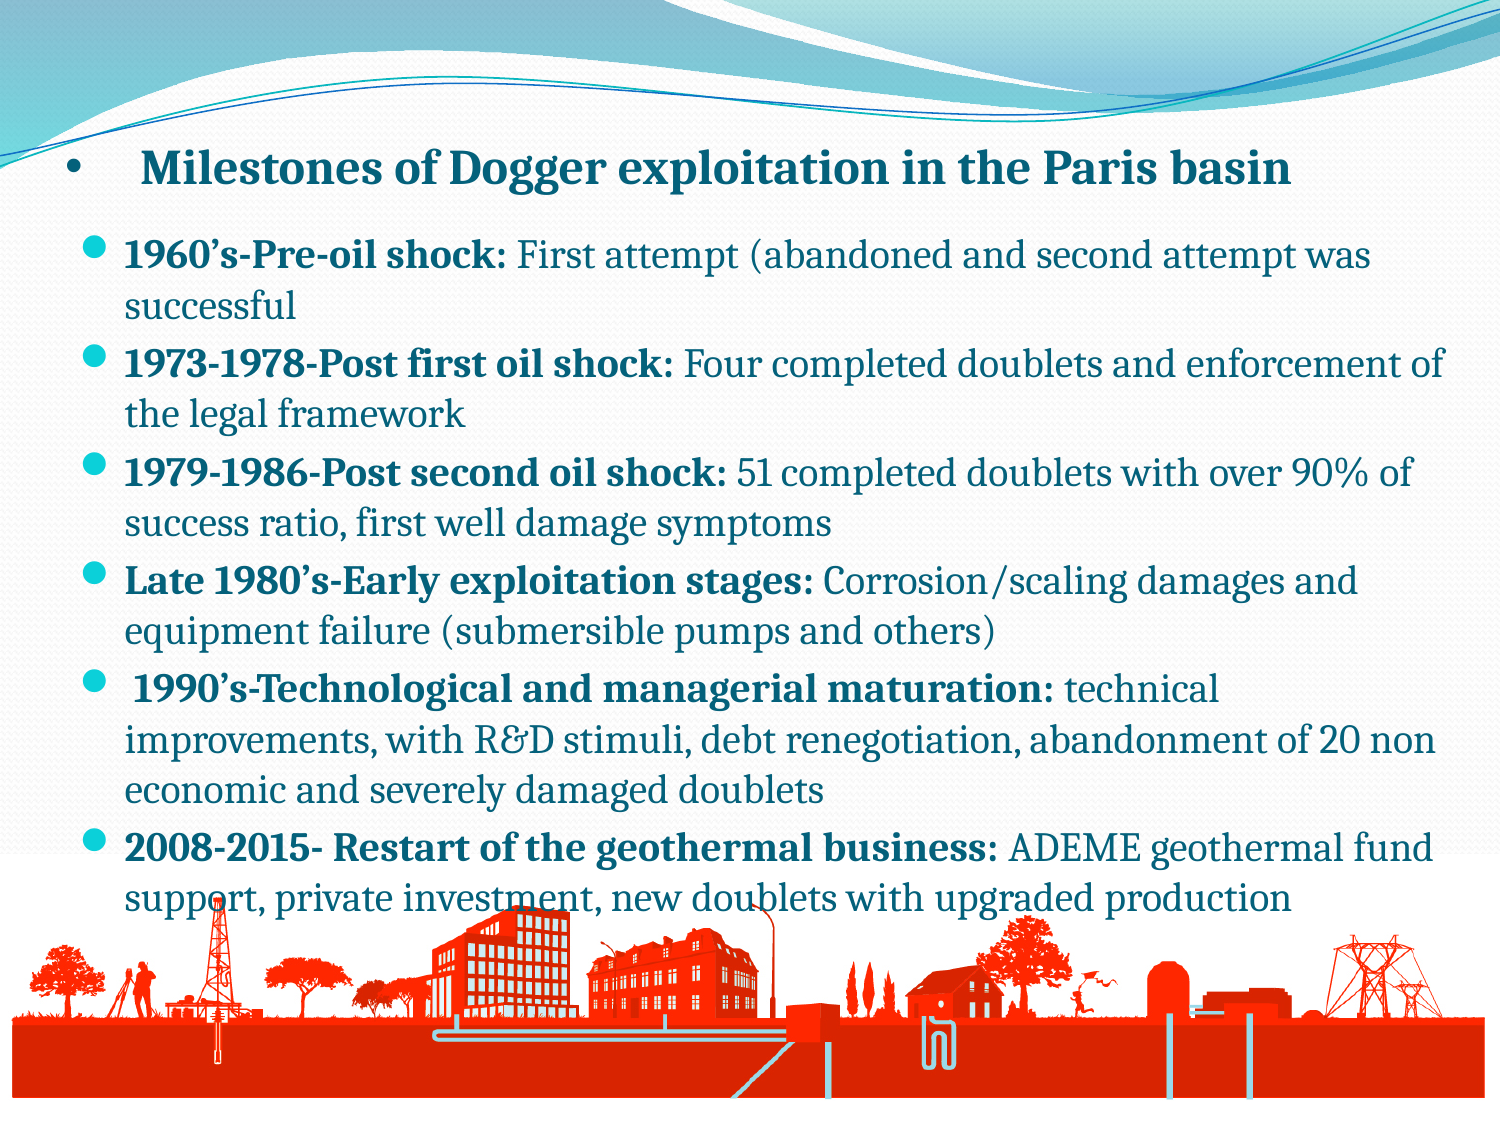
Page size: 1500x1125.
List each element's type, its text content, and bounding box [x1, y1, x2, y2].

picture [1374, 853, 1381, 859]
picture [1418, 853, 1426, 859]
picture [198, 853, 206, 858]
list 1960’s-Pre-oil shock: First attempt (abandoned and second attempt was successful 1973-1978-Post first oil shock: Four completed doublets and enforcement of the legal framework 1979-1986-Post second oil shock: 51 completed doublets with over 90% of success ratio, first well damage symptoms Late 1980’s-Early exploitation stages: Corrosion/scaling damages and equipment failure (submersible pumps and others) 1990’s-Technological and managerial maturation: technical improvements, with R&D stimuli, debt renegotiation, abandonment of 20 non economic and severely damaged doublets 2008-2015- Restart of the geothermal business: ADEME geothermal fund support, private investment, new doublets with upgraded production [64, 219, 1459, 853]
picture [1193, 853, 1202, 859]
picture [1069, 853, 1078, 858]
picture [603, 862, 611, 867]
picture [1043, 853, 1052, 858]
picture [1156, 862, 1165, 868]
picture [0, 853, 1500, 1125]
picture [1128, 853, 1138, 858]
picture [1030, 853, 1038, 859]
title Milestones of Dogger exploitation in the Paris basin [64, 7, 1415, 195]
